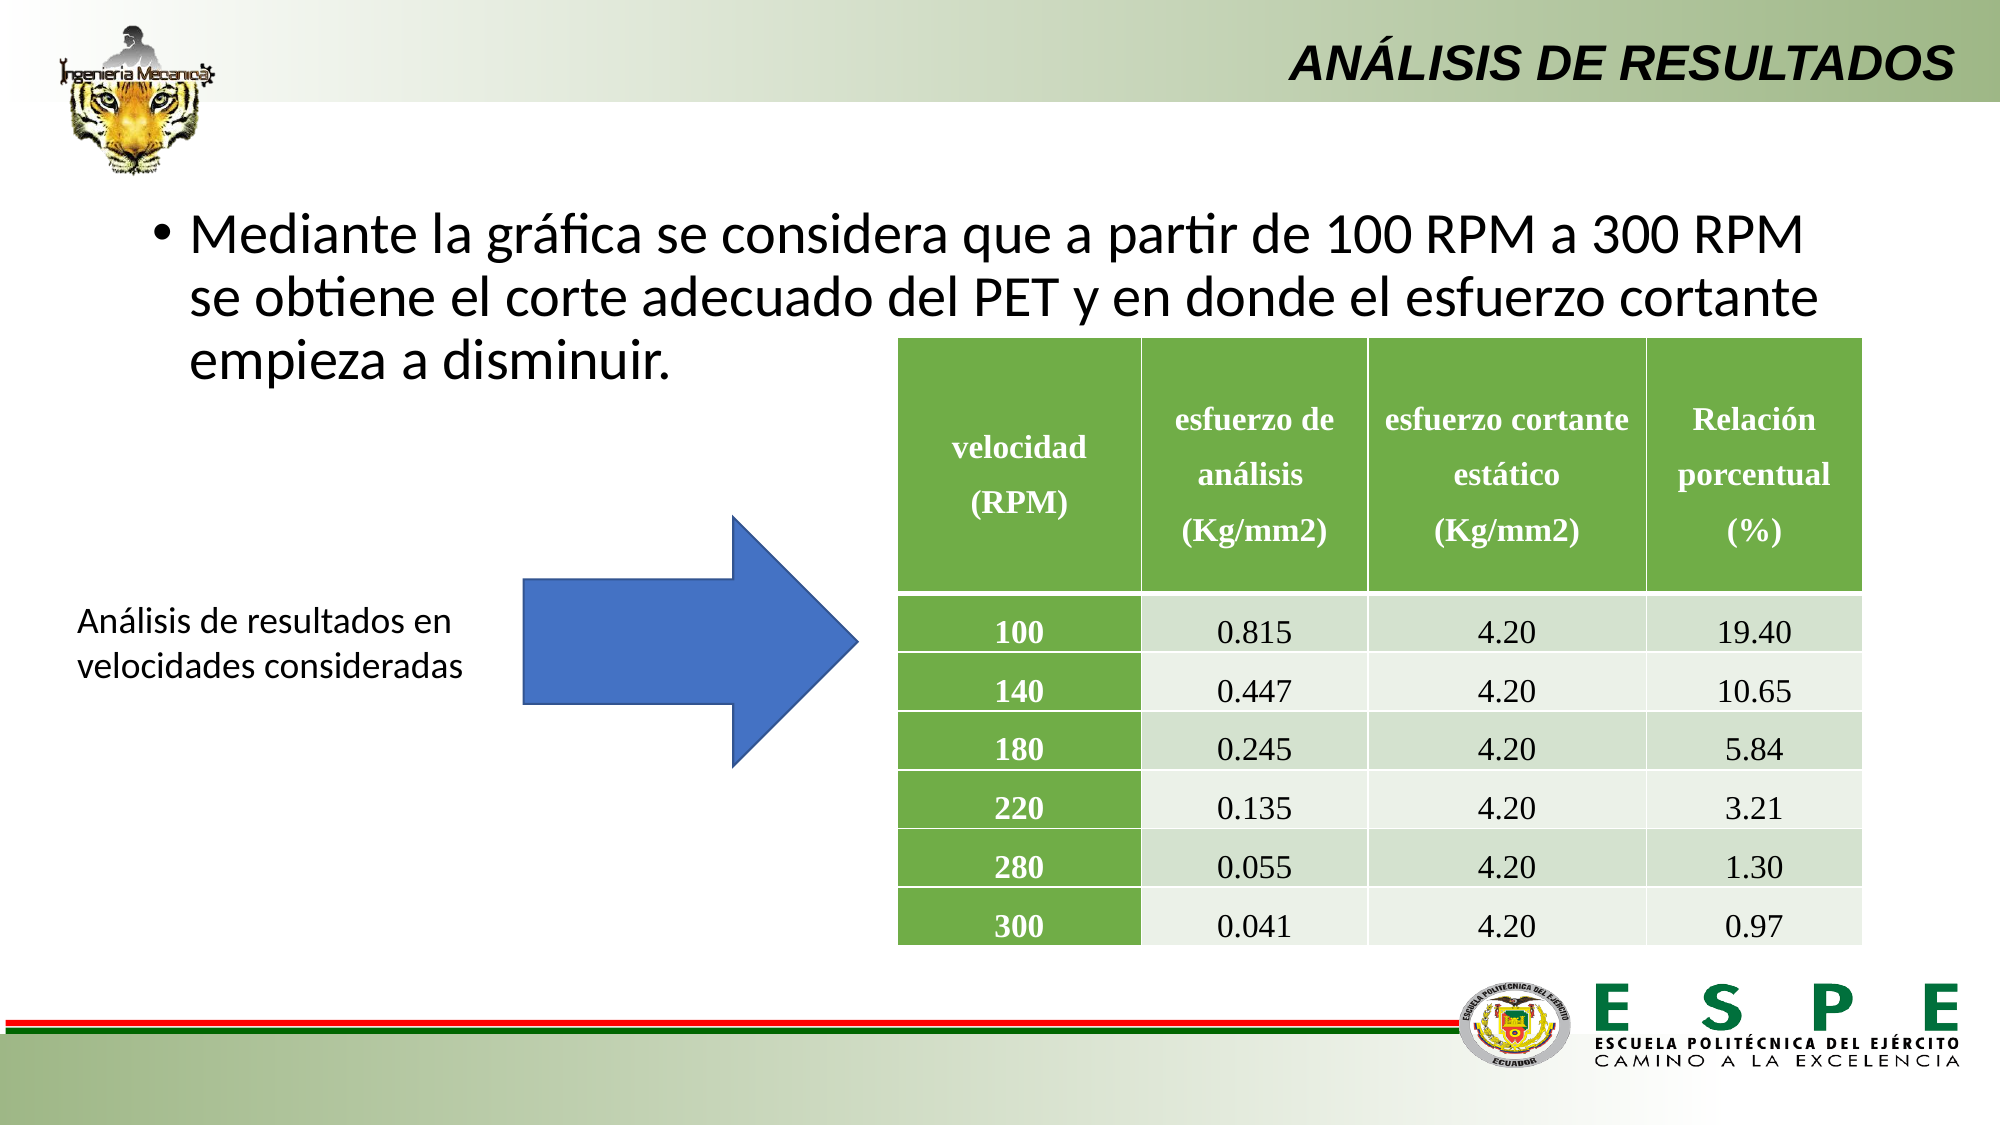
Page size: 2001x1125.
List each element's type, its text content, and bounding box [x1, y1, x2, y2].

table_cell 180 [898, 712, 1141, 769]
table_header esfuerzo cortante estático (Kg/mm2) [1369, 338, 1646, 591]
table_cell 5.84 [1647, 712, 1862, 769]
table_cell 4.20 [1369, 771, 1646, 828]
table_cell 220 [898, 771, 1141, 828]
text_box ANÁLISIS DE RESULTADOS [856, 23, 1971, 106]
table_cell 10.65 [1647, 653, 1862, 710]
table_cell 19.40 [1647, 596, 1862, 651]
text_box Análisis de resultados en velocidades consideradas [62, 588, 510, 694]
picture [1409, 964, 2000, 1093]
text_box Mediante la gráfica se considera que a partir de 100 RPM a 300 RPM se obtiene el corte adecuado del PET y en donde el esfuerzo cortante empieza a disminuir. [137, 105, 1863, 1014]
table_cell 4.20 [1369, 888, 1646, 945]
table_cell 4.20 [1369, 712, 1646, 769]
table_cell 4.20 [1369, 596, 1646, 651]
table_cell 1.30 [1647, 829, 1862, 886]
table_header velocidad (RPM) [898, 338, 1141, 591]
table_cell 0.041 [1142, 888, 1367, 945]
table_cell 0.97 [1647, 888, 1862, 945]
table_cell 100 [898, 596, 1141, 651]
table_cell 300 [898, 888, 1141, 945]
picture [55, 21, 218, 179]
table_cell 0.447 [1142, 653, 1367, 710]
table_cell 4.20 [1369, 653, 1646, 710]
text_box [523, 517, 858, 767]
table_cell 0.245 [1142, 712, 1367, 769]
table_cell 0.055 [1142, 829, 1367, 886]
table_header Relación porcentual (%) [1647, 338, 1862, 591]
table_cell 0.135 [1142, 771, 1367, 828]
table_cell 3.21 [1647, 771, 1862, 828]
table_cell 4.20 [1369, 829, 1646, 886]
table_header esfuerzo de análisis (Kg/mm2) [1142, 338, 1367, 591]
table_cell 280 [898, 829, 1141, 886]
table_cell 0.815 [1142, 596, 1367, 651]
table_cell 140 [898, 653, 1141, 710]
